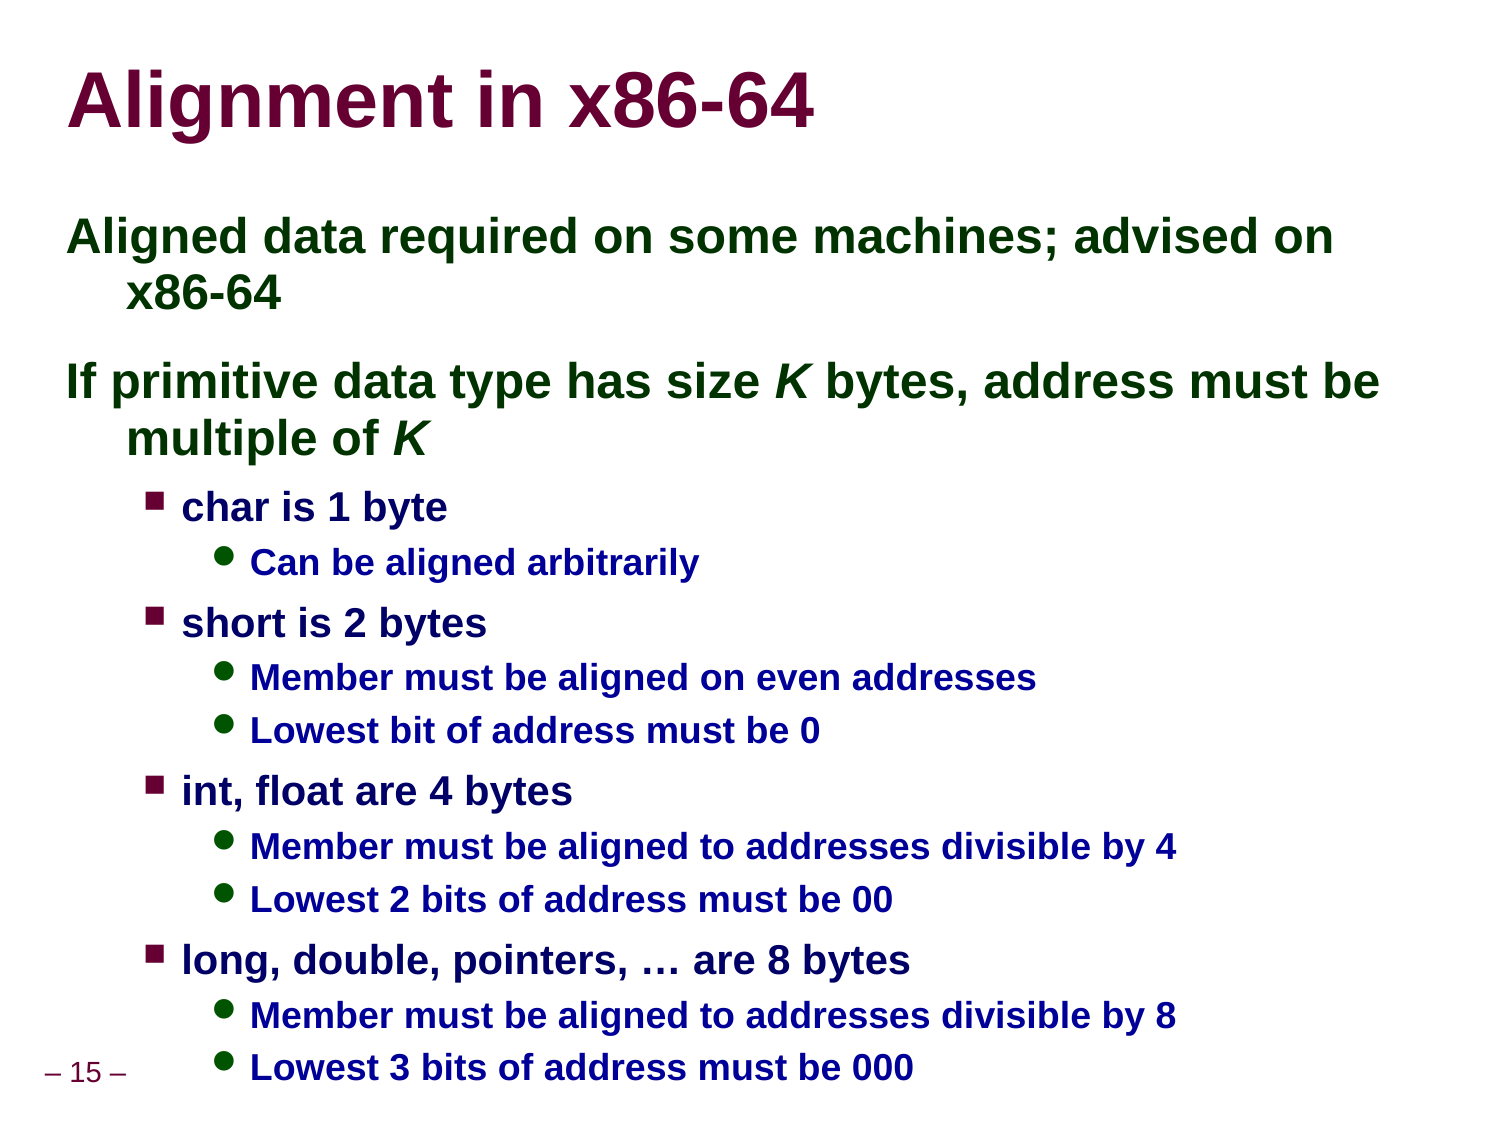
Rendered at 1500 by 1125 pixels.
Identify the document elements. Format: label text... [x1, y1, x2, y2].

list Aligned data required on some machines; advised on x86-64 If primitive data type has size K bytes, address must be multiple of K char is 1 byte Can be aligned arbitrarily short is 2 bytes Member must be aligned on even addresses Lowest bit of address must be 0 int, float are 4 bytes Member must be aligned to addresses divisible by 4 Lowest 2 bits of address must be 00 long, double, pointers, … are 8 bytes Member must be aligned to addresses divisible by 8 Lowest 3 bits of address must be 000 [47, 199, 1408, 1055]
title Alignment in x86-64 [66, 40, 1494, 166]
